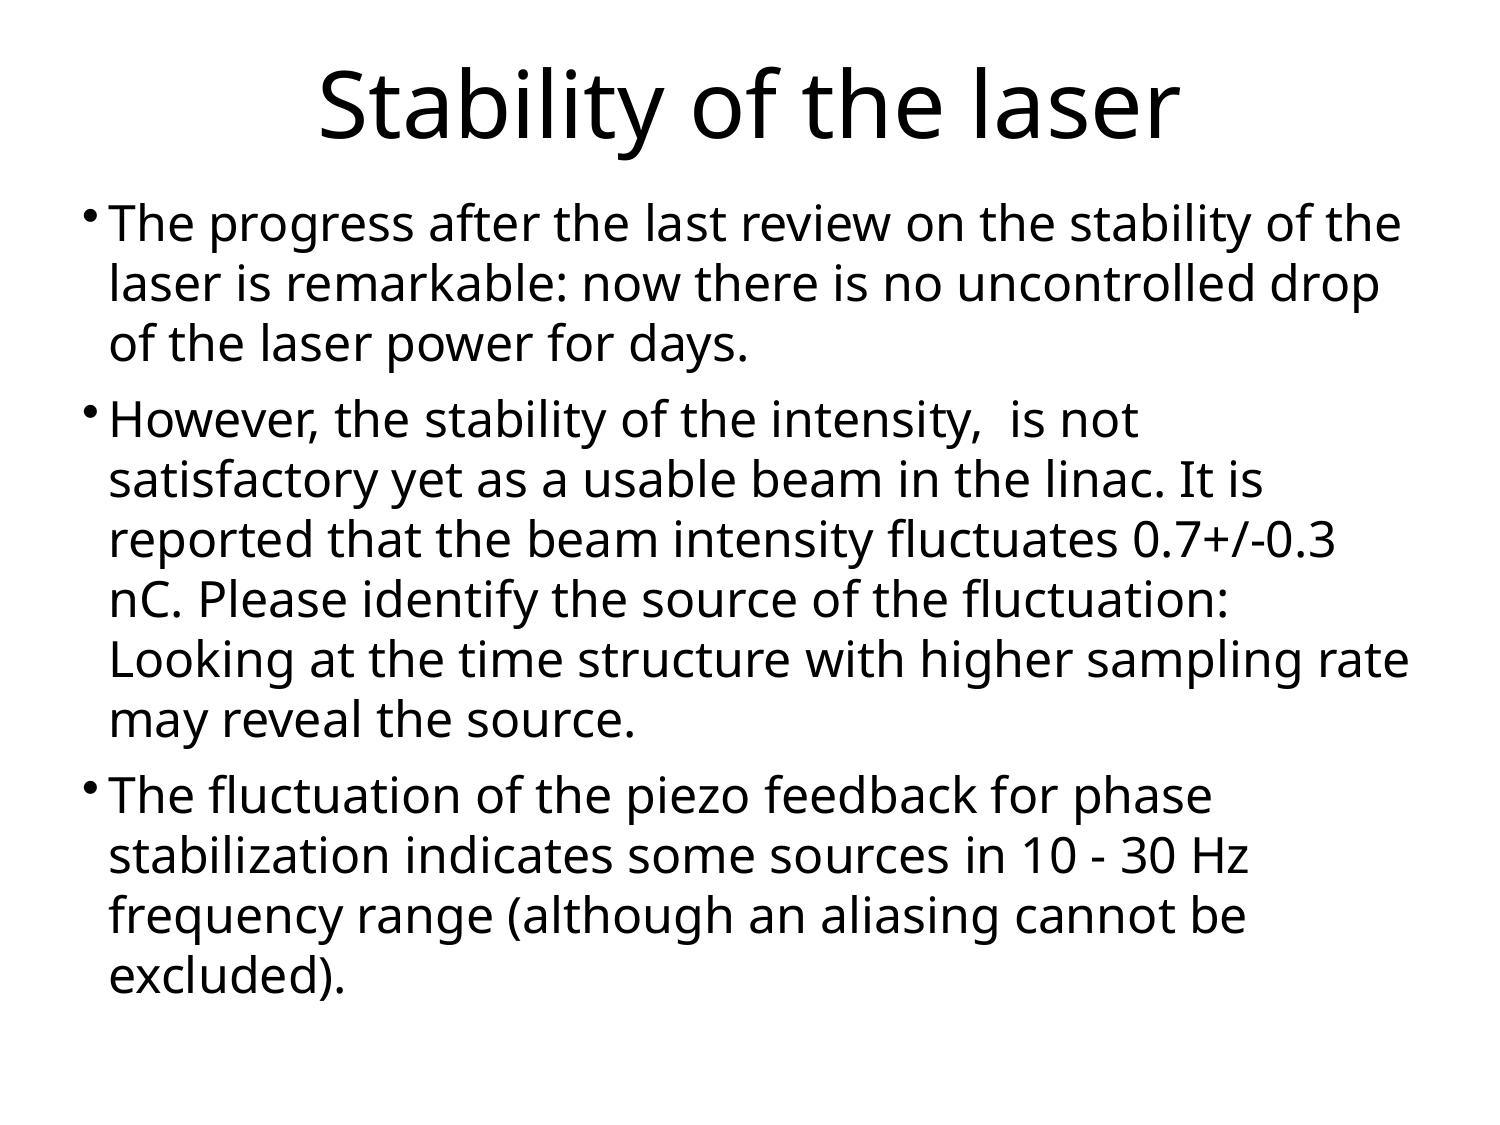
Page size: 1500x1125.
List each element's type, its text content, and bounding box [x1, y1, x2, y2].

subtitle The progress after the last review on the stability of the laser is remarkable: now there is no uncontrolled drop of the laser power for days. However, the stability of the intensity, is not satisfactory yet as a usable beam in the linac. It is reported that the beam intensity fluctuates 0.7+/-0.3 nC. Please identify the source of the fluctuation: Looking at the time structure with higher sampling rate may reveal the source. The fluctuation of the piezo feedback for phase stabilization indicates some sources in 10 - 30 Hz frequency range (although an aliasing cannot be excluded). [81, 190, 1419, 1068]
title Stability of the laser [145, 84, 1354, 164]
